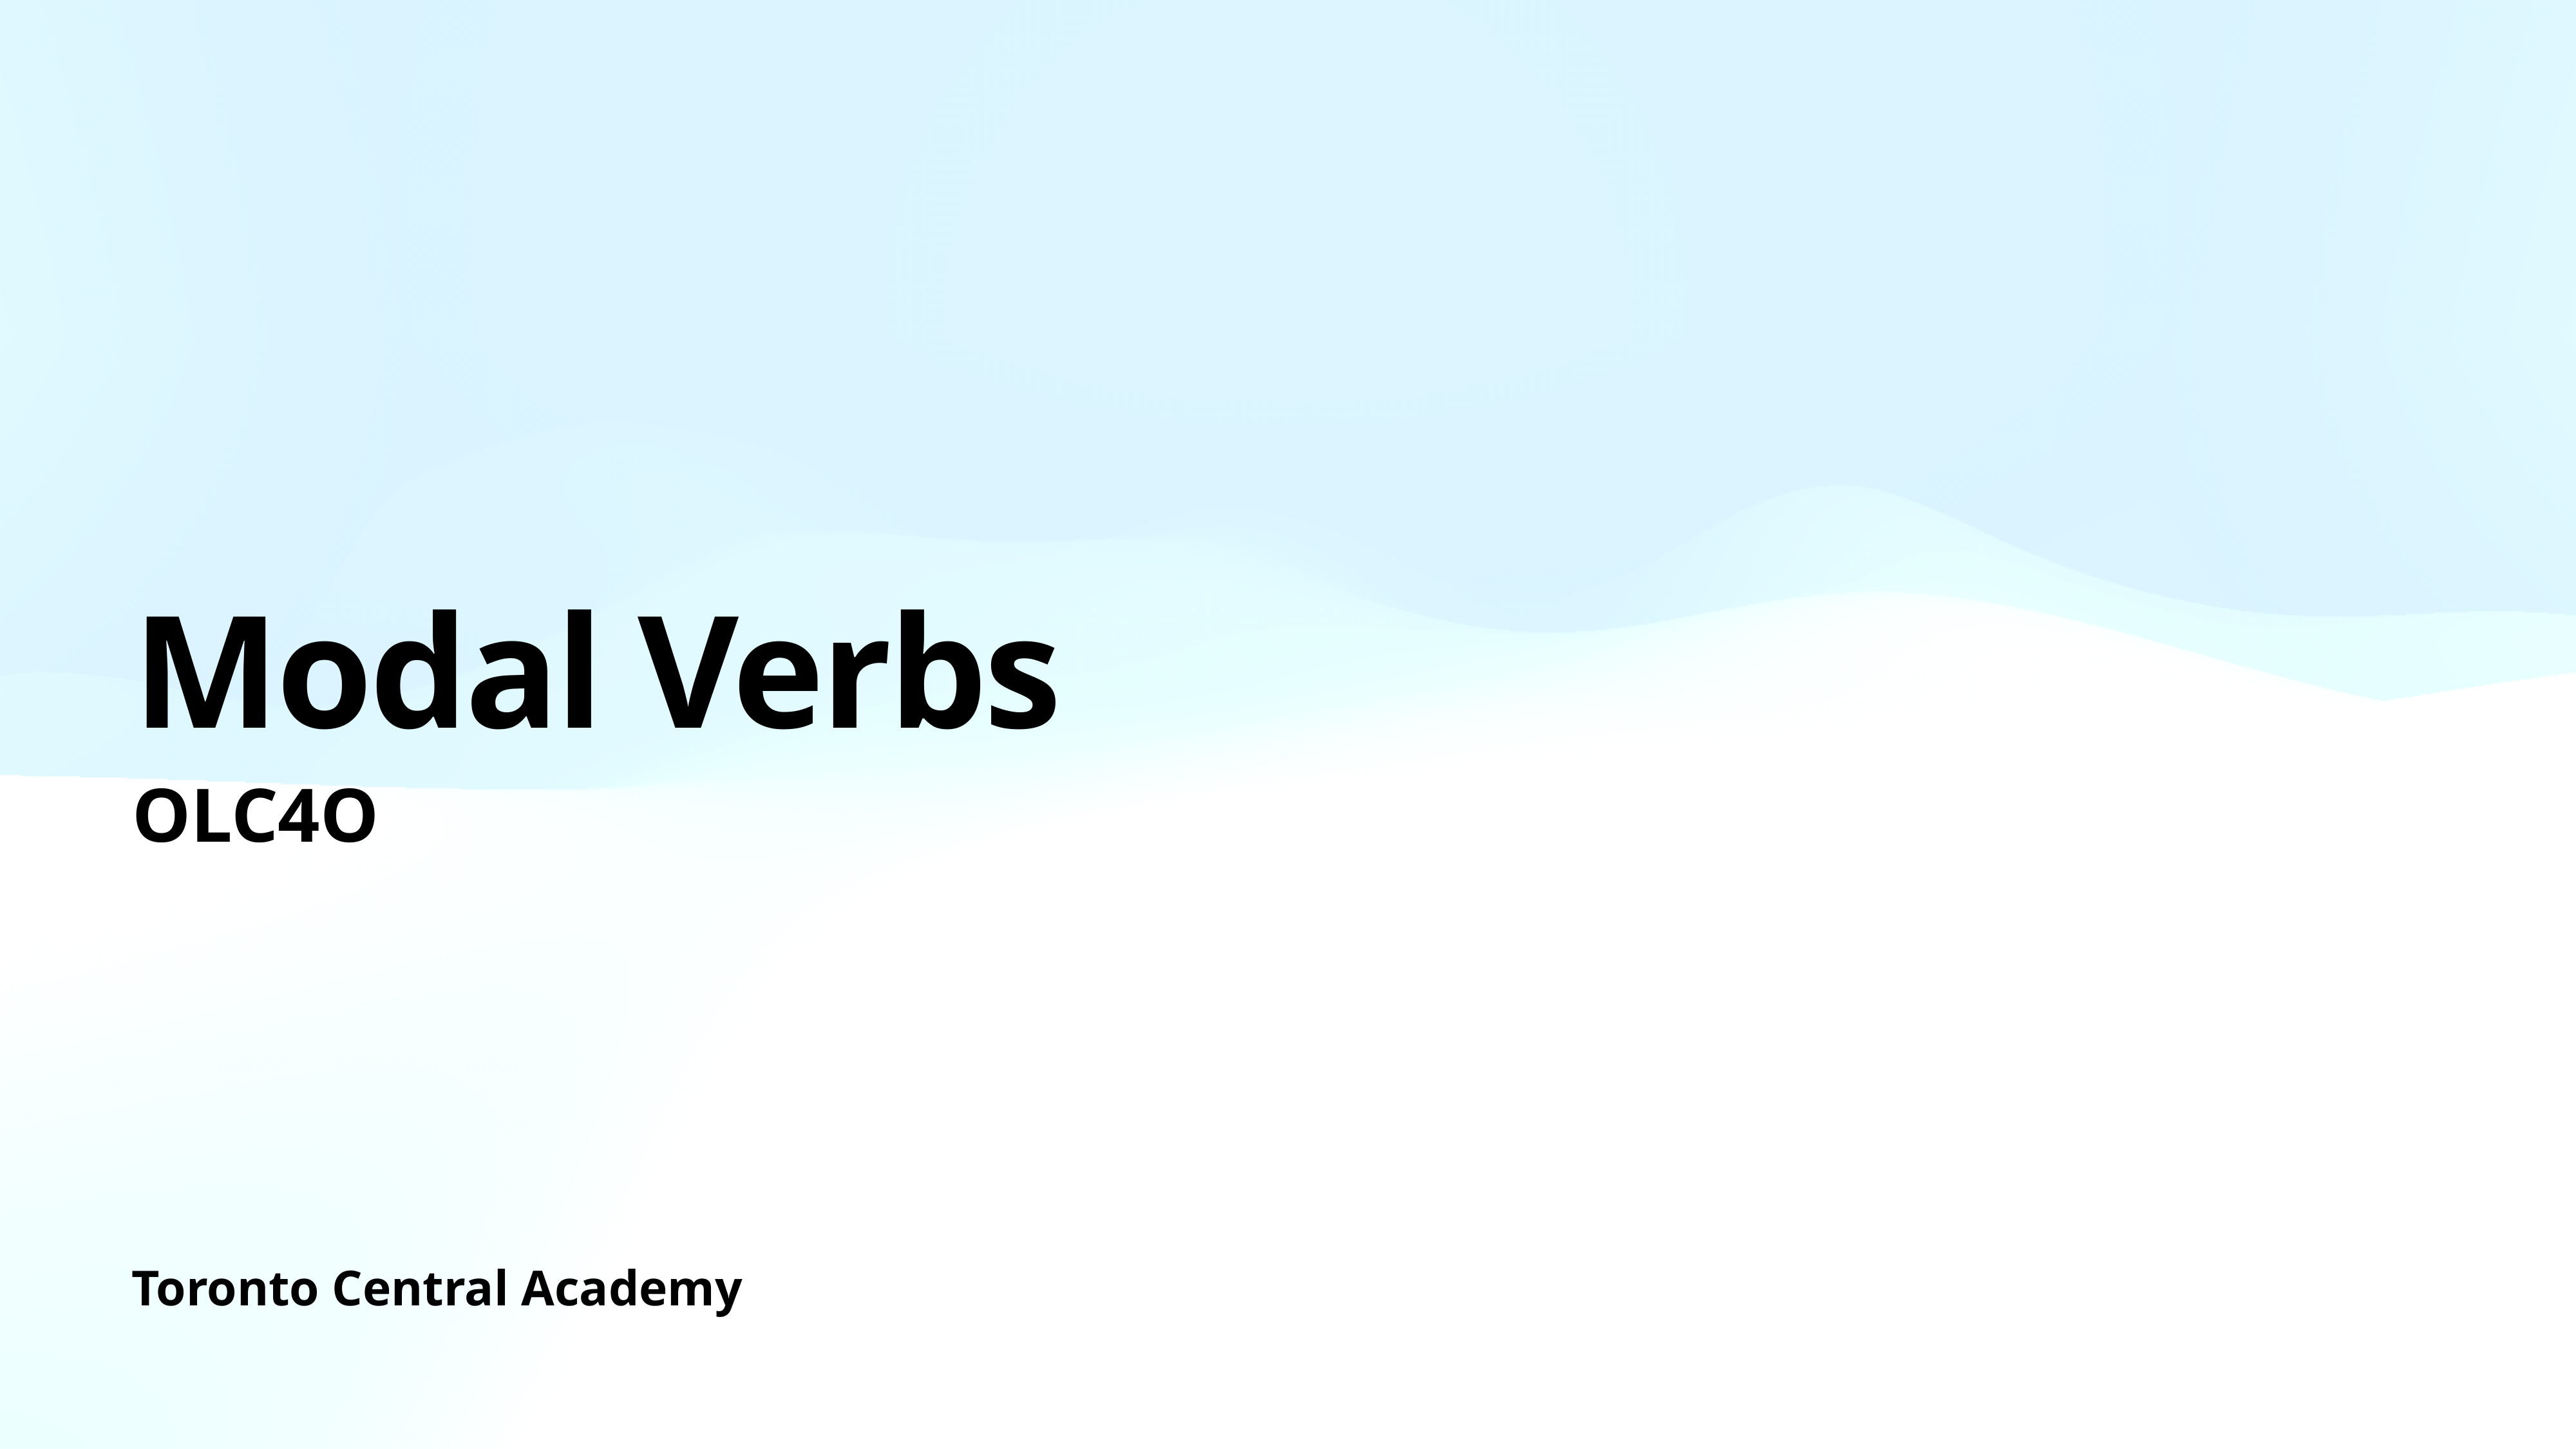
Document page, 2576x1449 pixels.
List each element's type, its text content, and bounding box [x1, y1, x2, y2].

list Toronto Central Academy [126, 1252, 2448, 1321]
subtitle OLC4O [126, 762, 2448, 965]
title Modal Verbs [127, 271, 2449, 764]
picture [0, 0, 2576, 1449]
